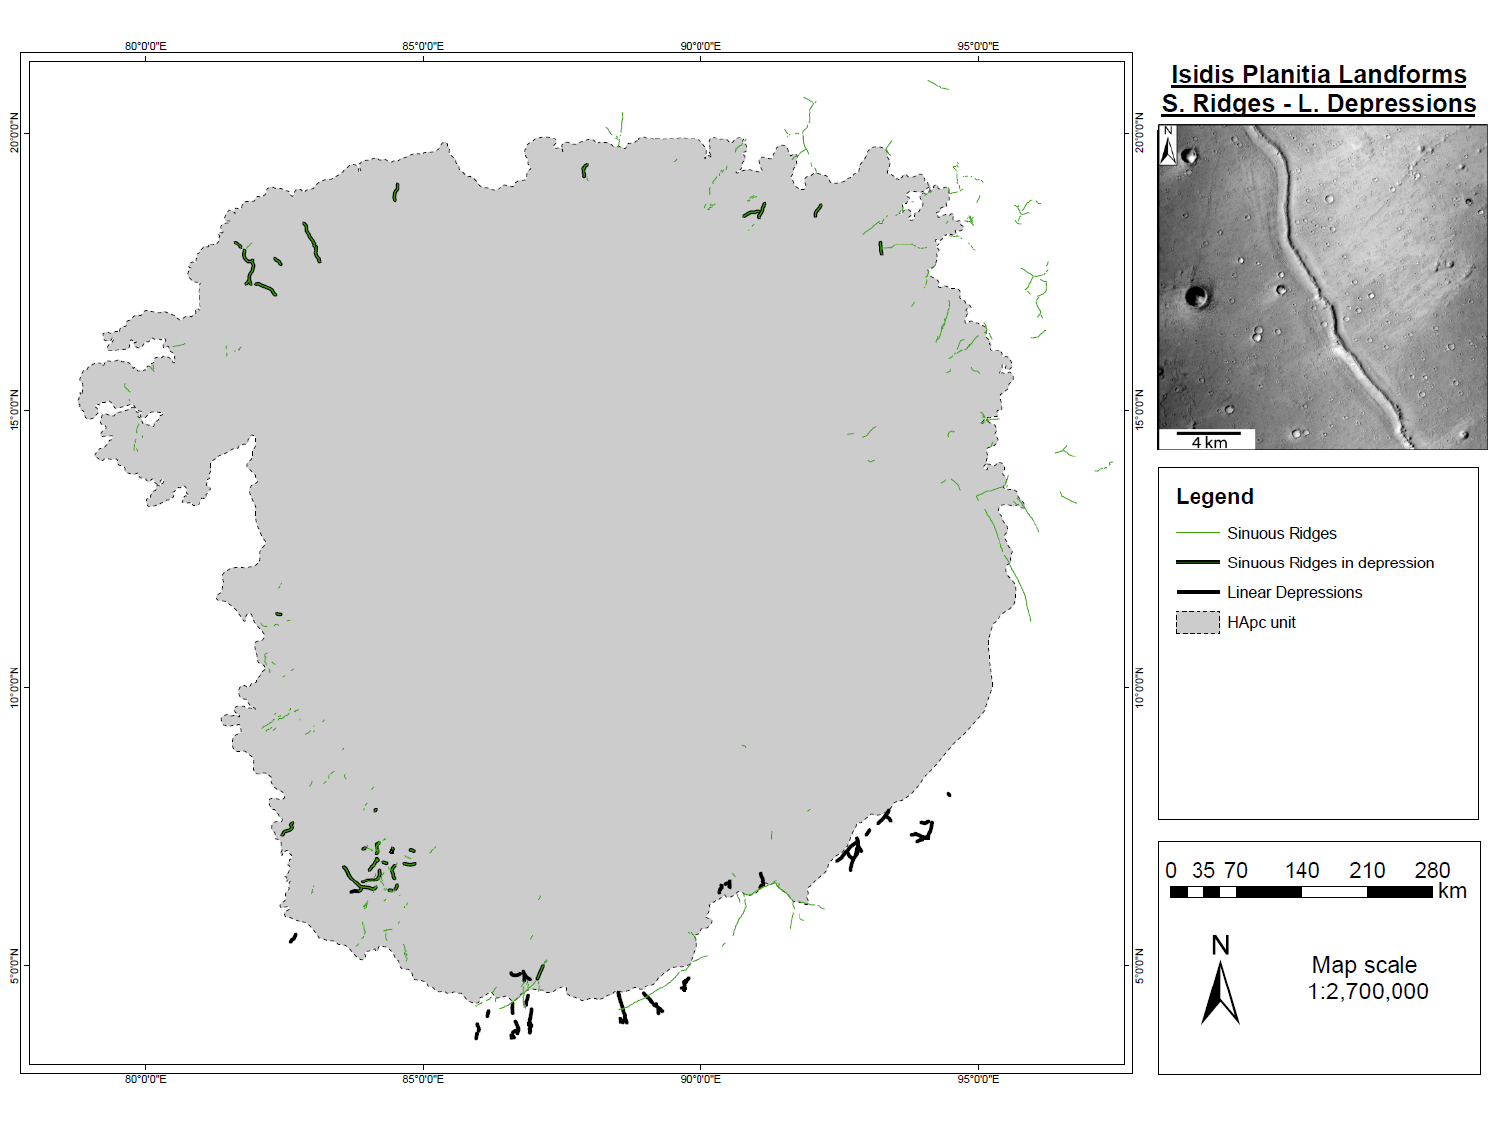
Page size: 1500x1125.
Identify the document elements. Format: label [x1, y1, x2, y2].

picture [0, 31, 1500, 1093]
list [1158, 124, 1488, 451]
